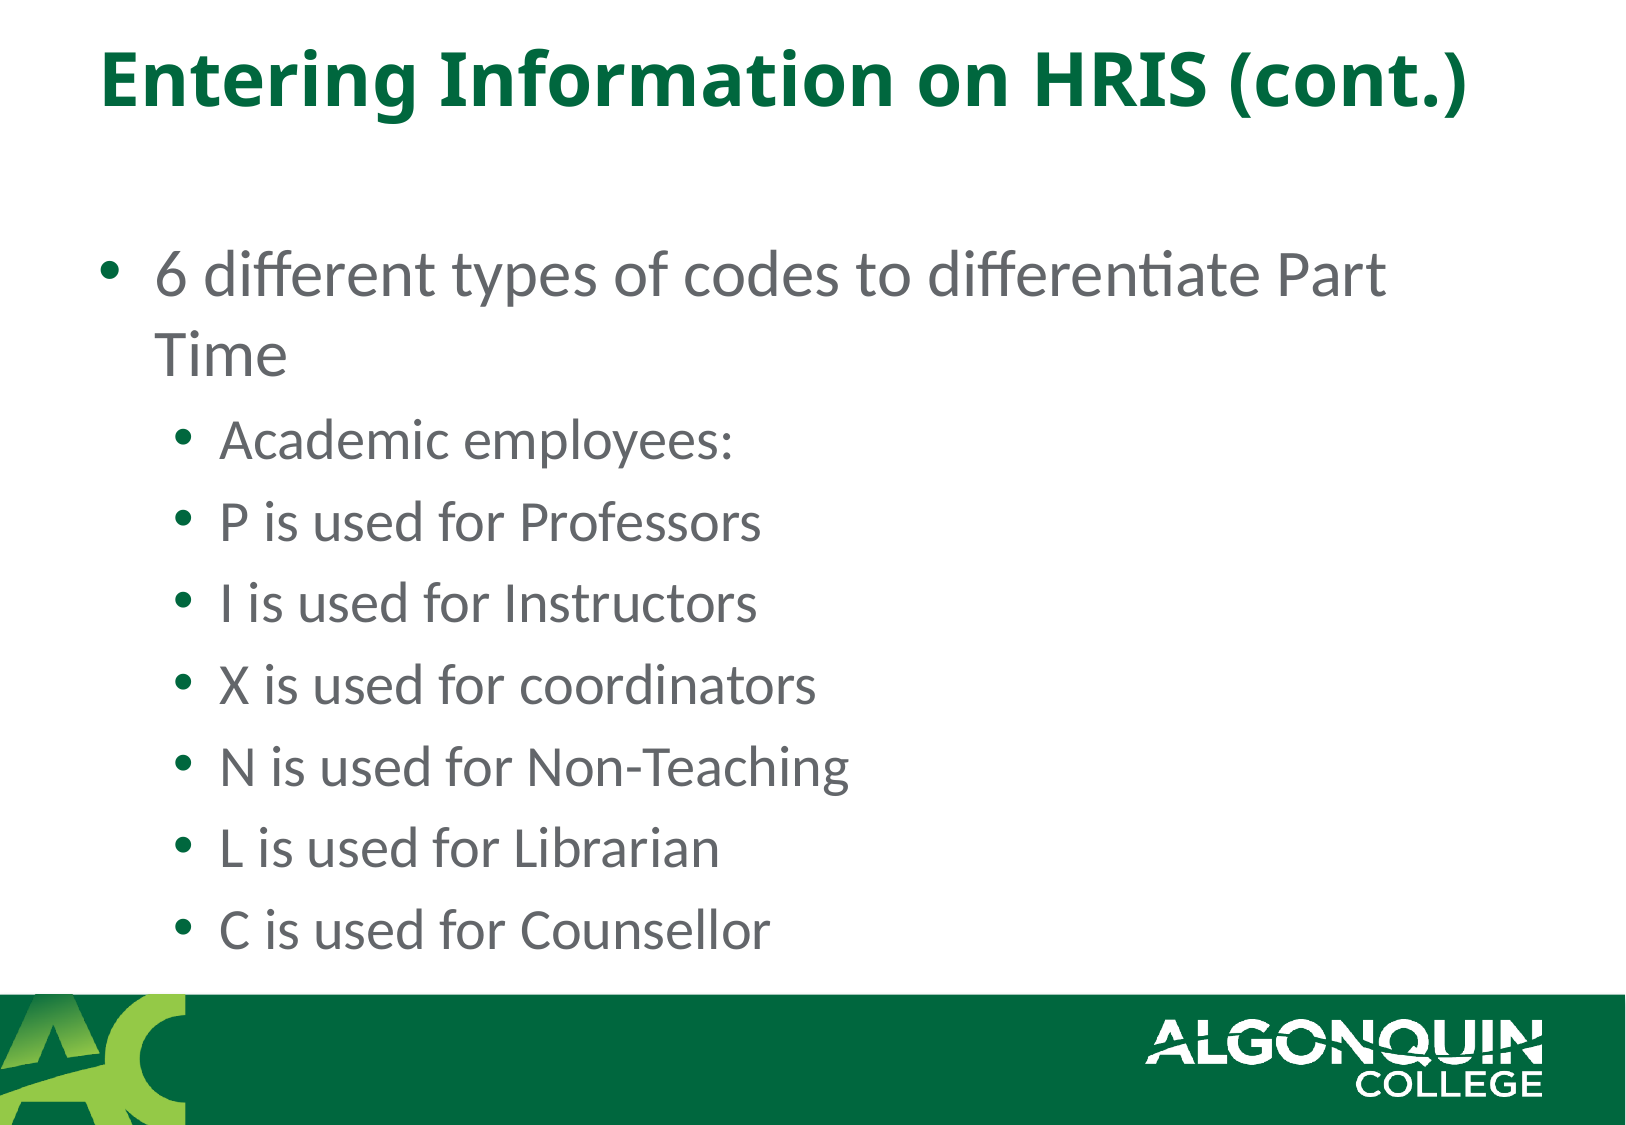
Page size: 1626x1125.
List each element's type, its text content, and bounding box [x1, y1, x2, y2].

picture [1145, 1019, 1542, 1097]
picture [0, 994, 186, 1125]
title Entering Information on HRIS (cont.) [83, 23, 1542, 221]
list 6 different types of codes to differentiate Part Time Academic employees: P is used for Professors I is used for Instructors X is used for coordinators N is used for Non-Teaching L is used for Librarian C is used for Counsellor [83, 222, 1542, 936]
